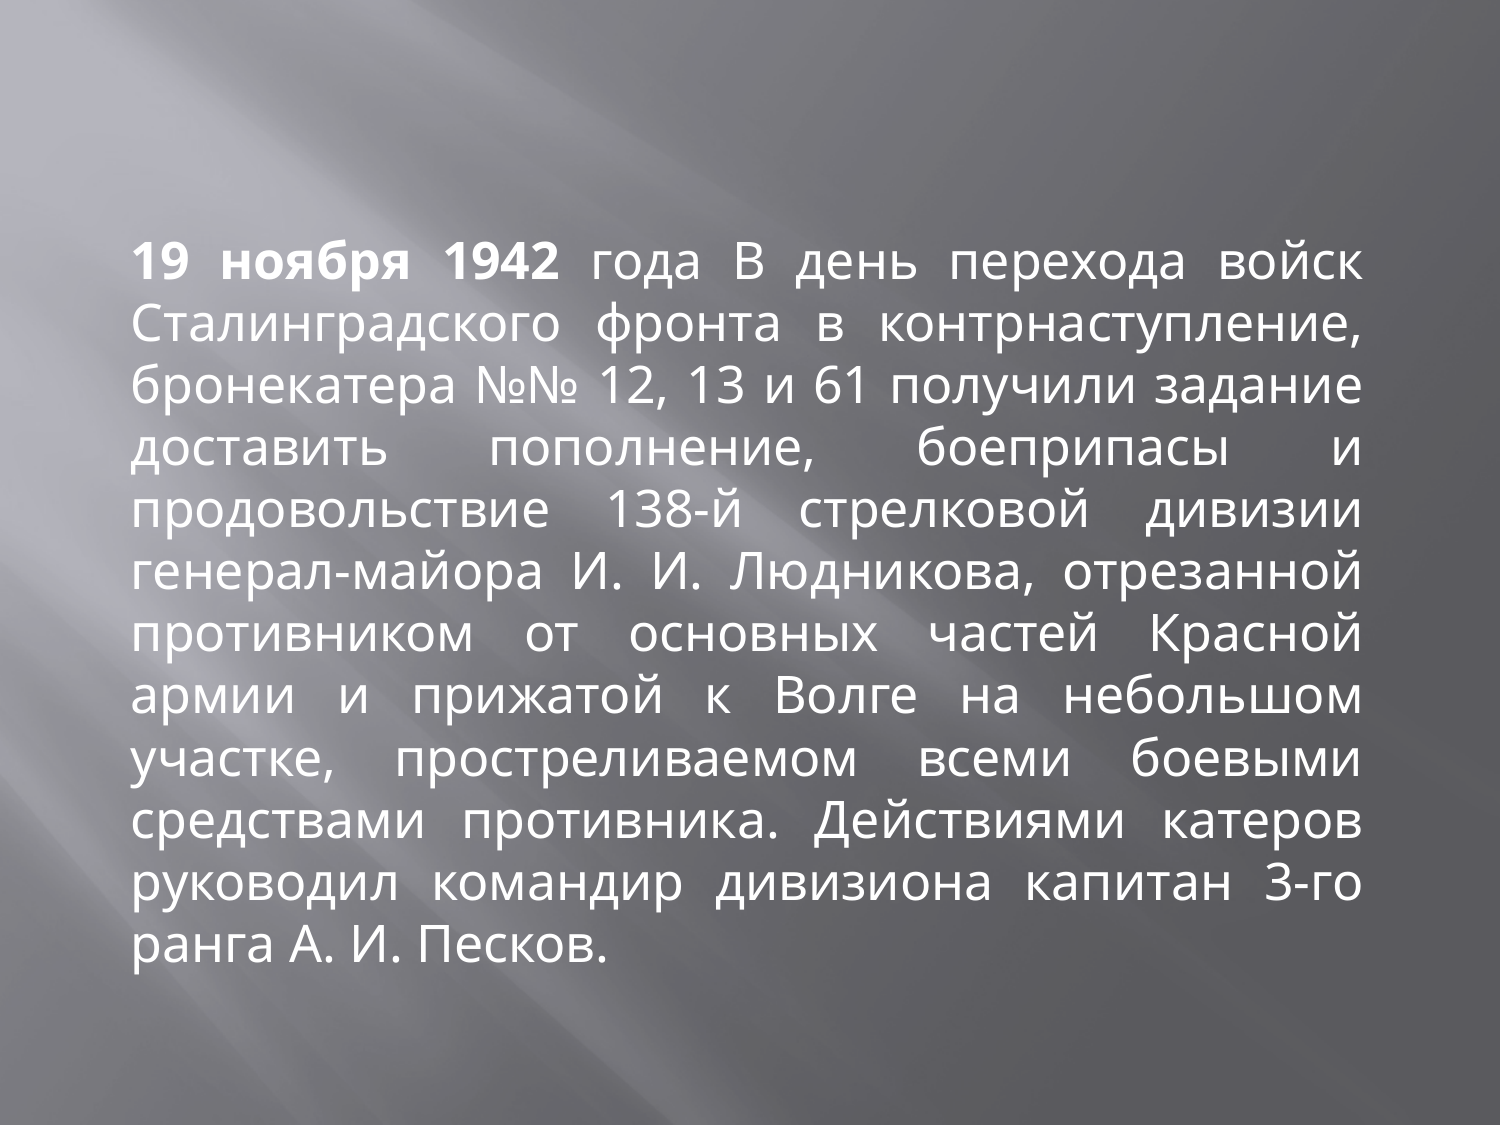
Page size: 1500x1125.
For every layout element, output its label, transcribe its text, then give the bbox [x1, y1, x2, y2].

list 19 ноября 1942 года В день перехода войск Сталинградского фронта в контрнаступление, бронекатера №№ 12, 13 и 61 получили задание доставить пополнение, боеприпасы и продовольствие 138-й стрелковой дивизии генерал-майора И. И. Людникова, отрезанной противником от основных частей Красной армии и прижатой к Волге на небольшом участке, простреливаемом всеми боевыми средствами противника. Действиями катеров руководил командир дивизиона капитан 3-го ранга А. И. Песков. [29, 219, 1380, 993]
